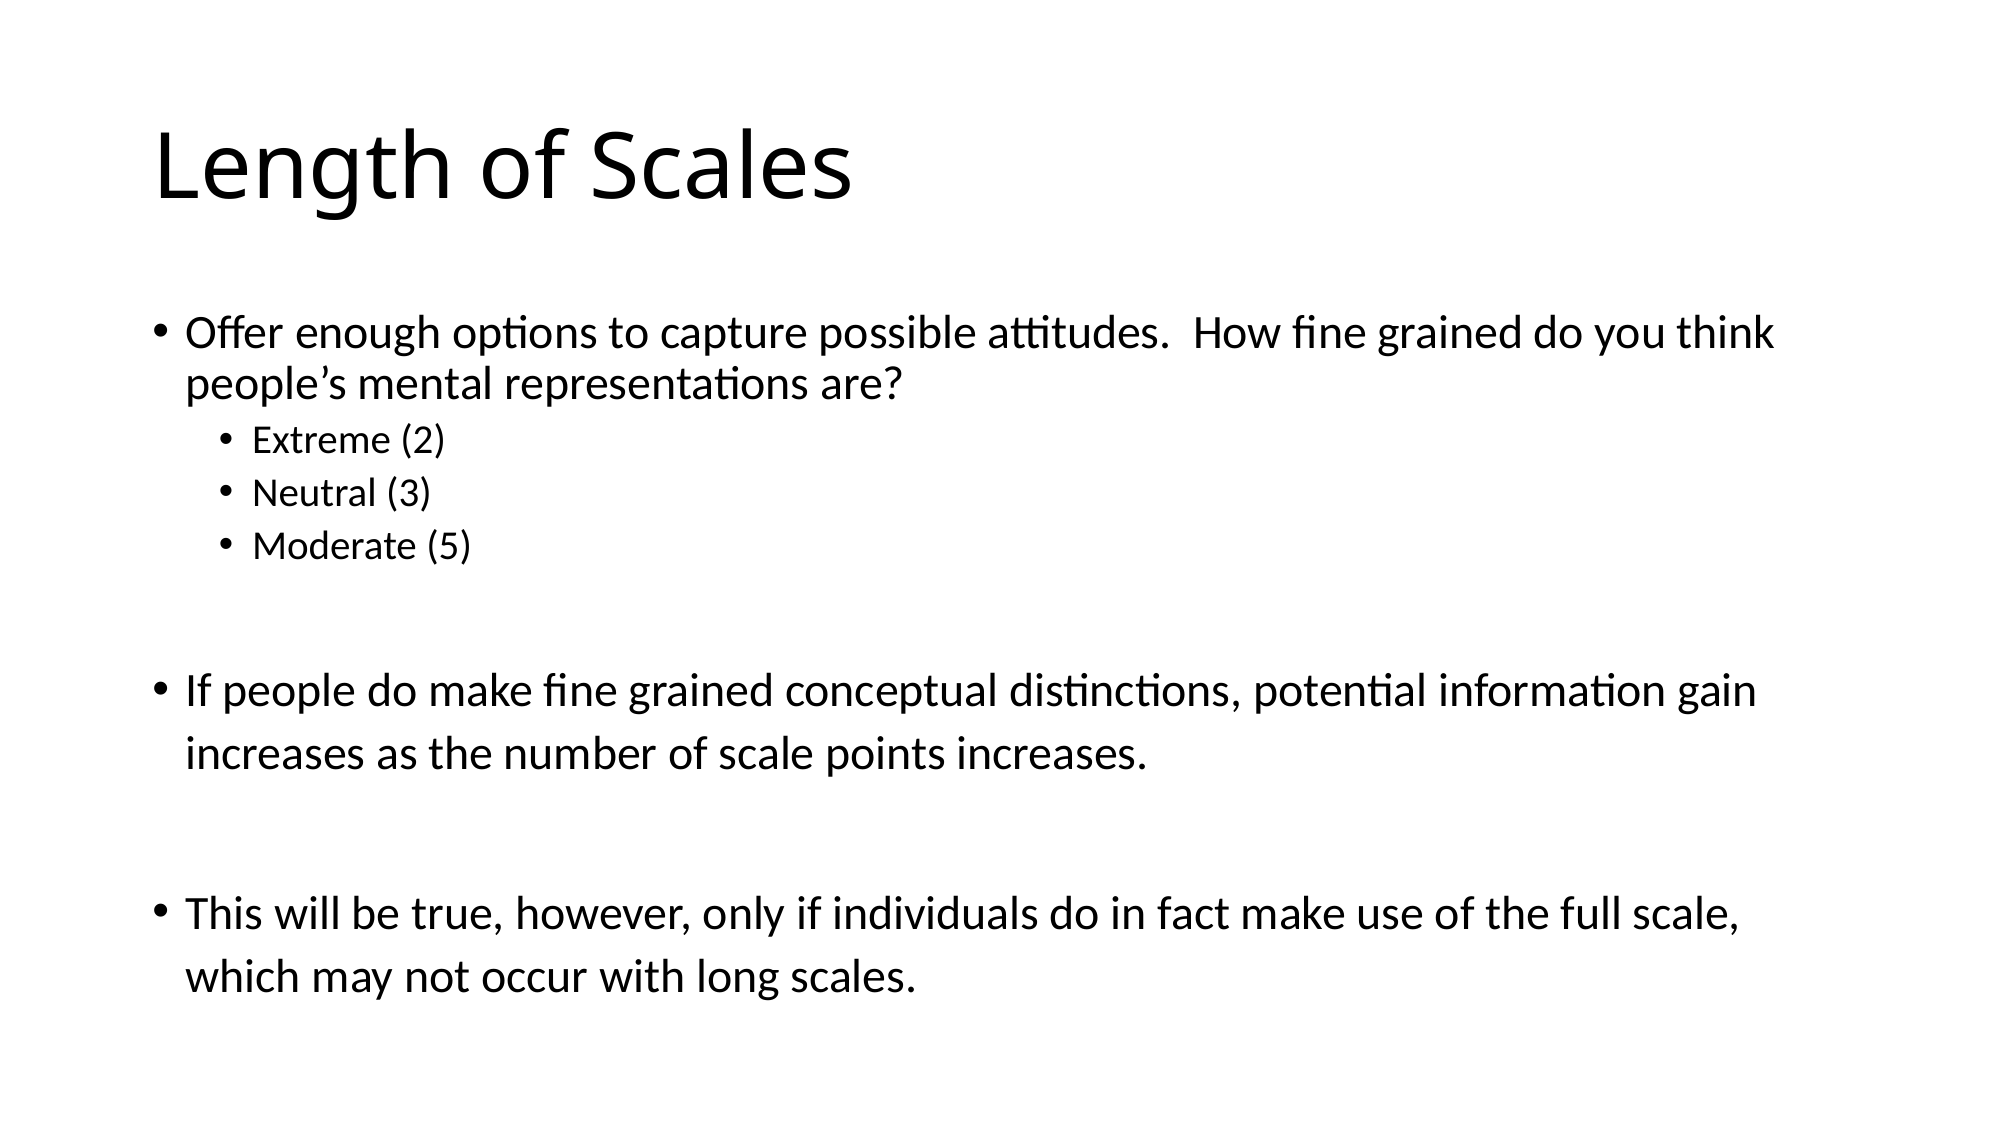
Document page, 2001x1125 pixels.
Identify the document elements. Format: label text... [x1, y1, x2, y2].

title Length of Scales [137, 59, 1863, 278]
list Offer enough options to capture possible attitudes. How fine grained do you think people’s mental representations are? Extreme (2) Neutral (3) Moderate (5) If people do make fine grained conceptual distinctions, potential information gain increases as the number of scale points increases. This will be true, however, only if individuals do in fact make use of the full scale, which may not occur with long scales. [137, 299, 1863, 1014]
